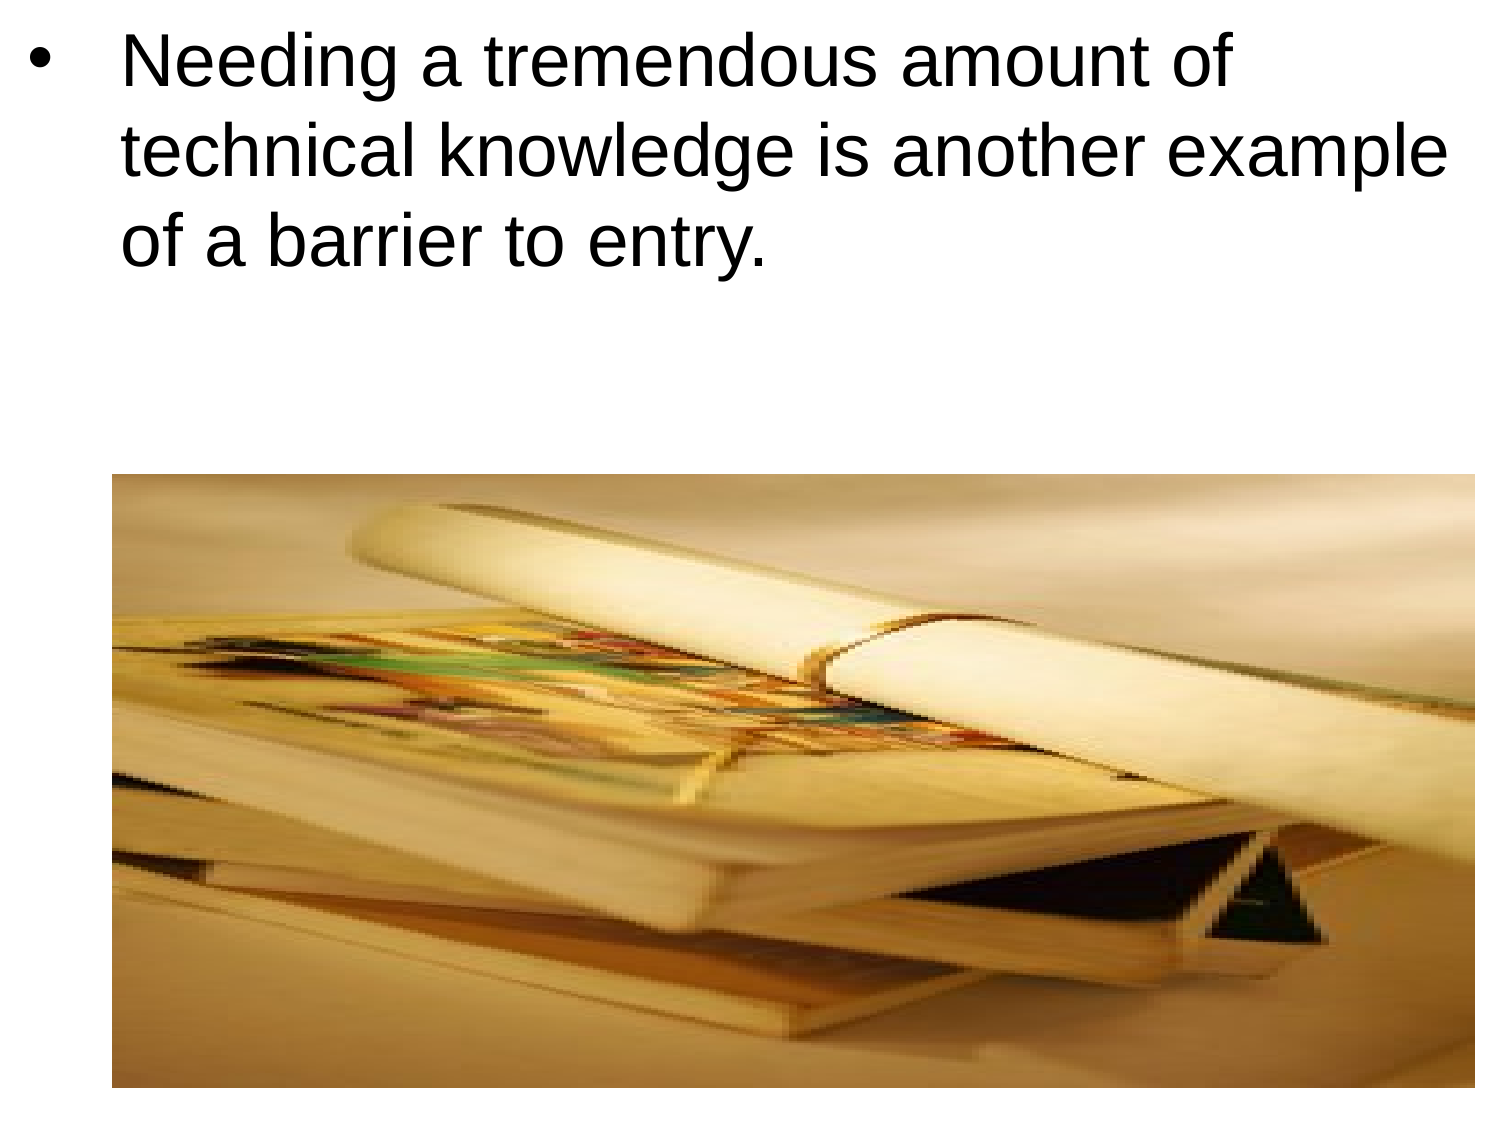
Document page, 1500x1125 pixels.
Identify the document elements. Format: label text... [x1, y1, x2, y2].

picture [112, 474, 1475, 1088]
text_box Needing a tremendous amount of technical knowledge is another example of a barrier to entry. [12, 4, 1500, 290]
